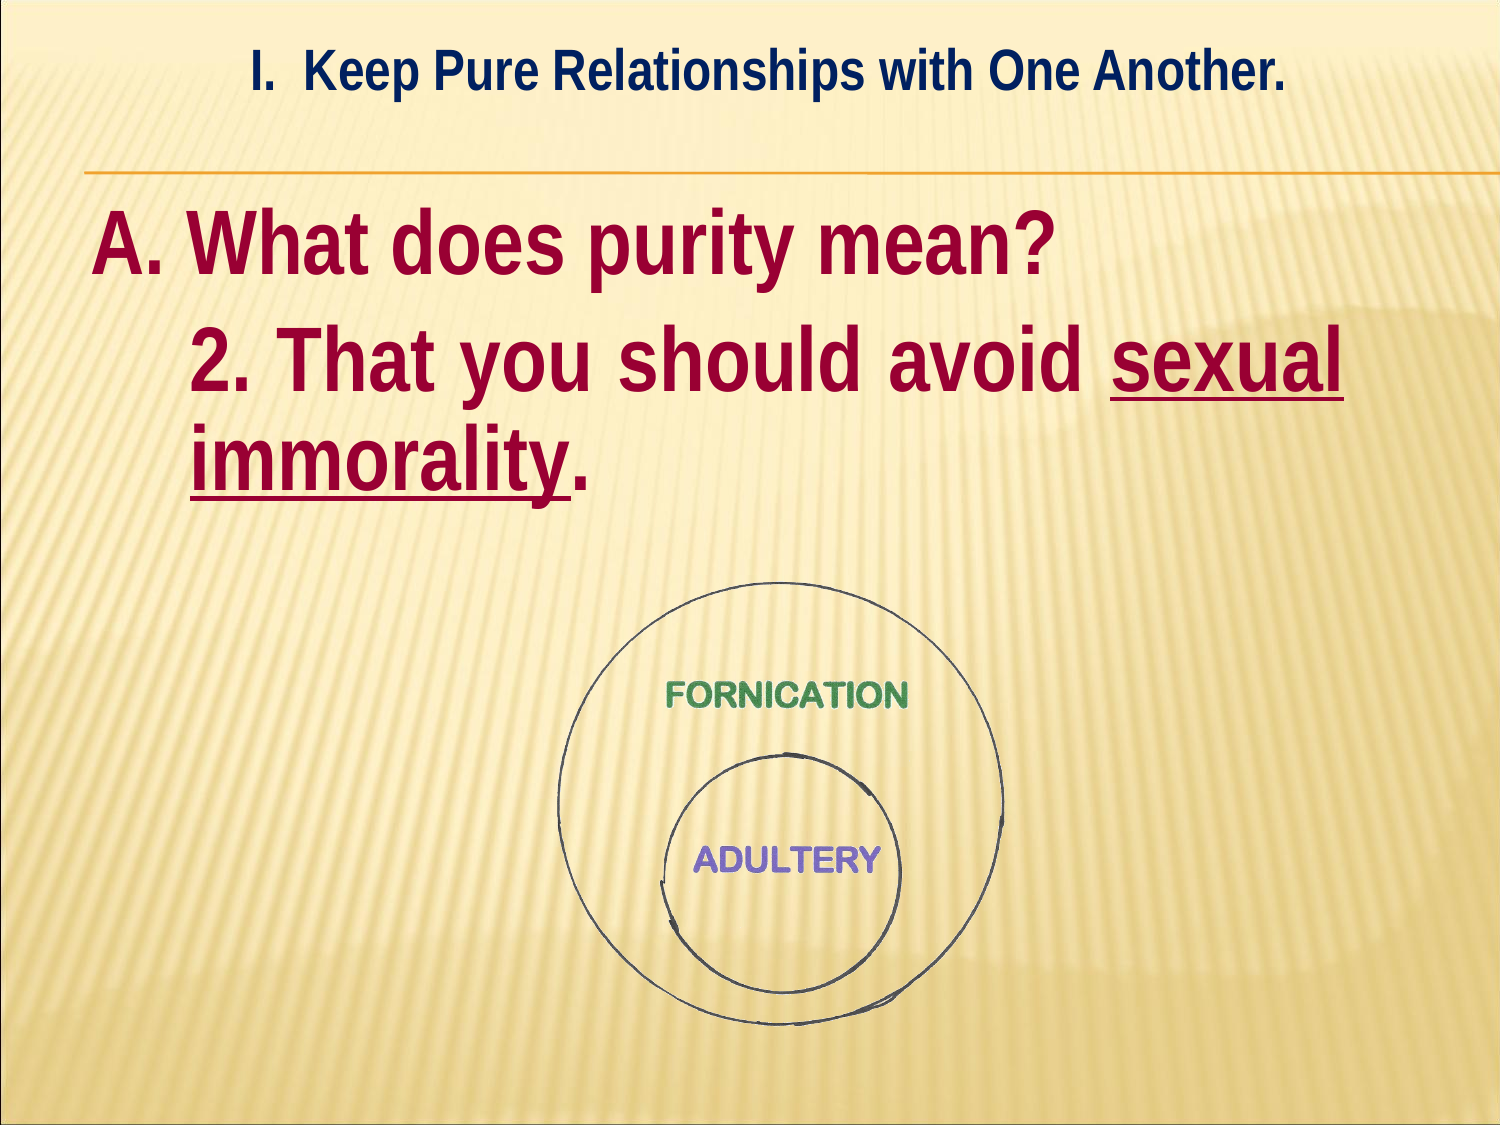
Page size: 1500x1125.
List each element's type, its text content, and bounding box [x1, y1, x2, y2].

picture [0, 0, 1500, 1125]
text_box I. Keep Pure Relationships with One Another. [124, 24, 1413, 110]
list A. What does purity mean? 2. That you should avoid sexual immorality. [75, 187, 1425, 1075]
